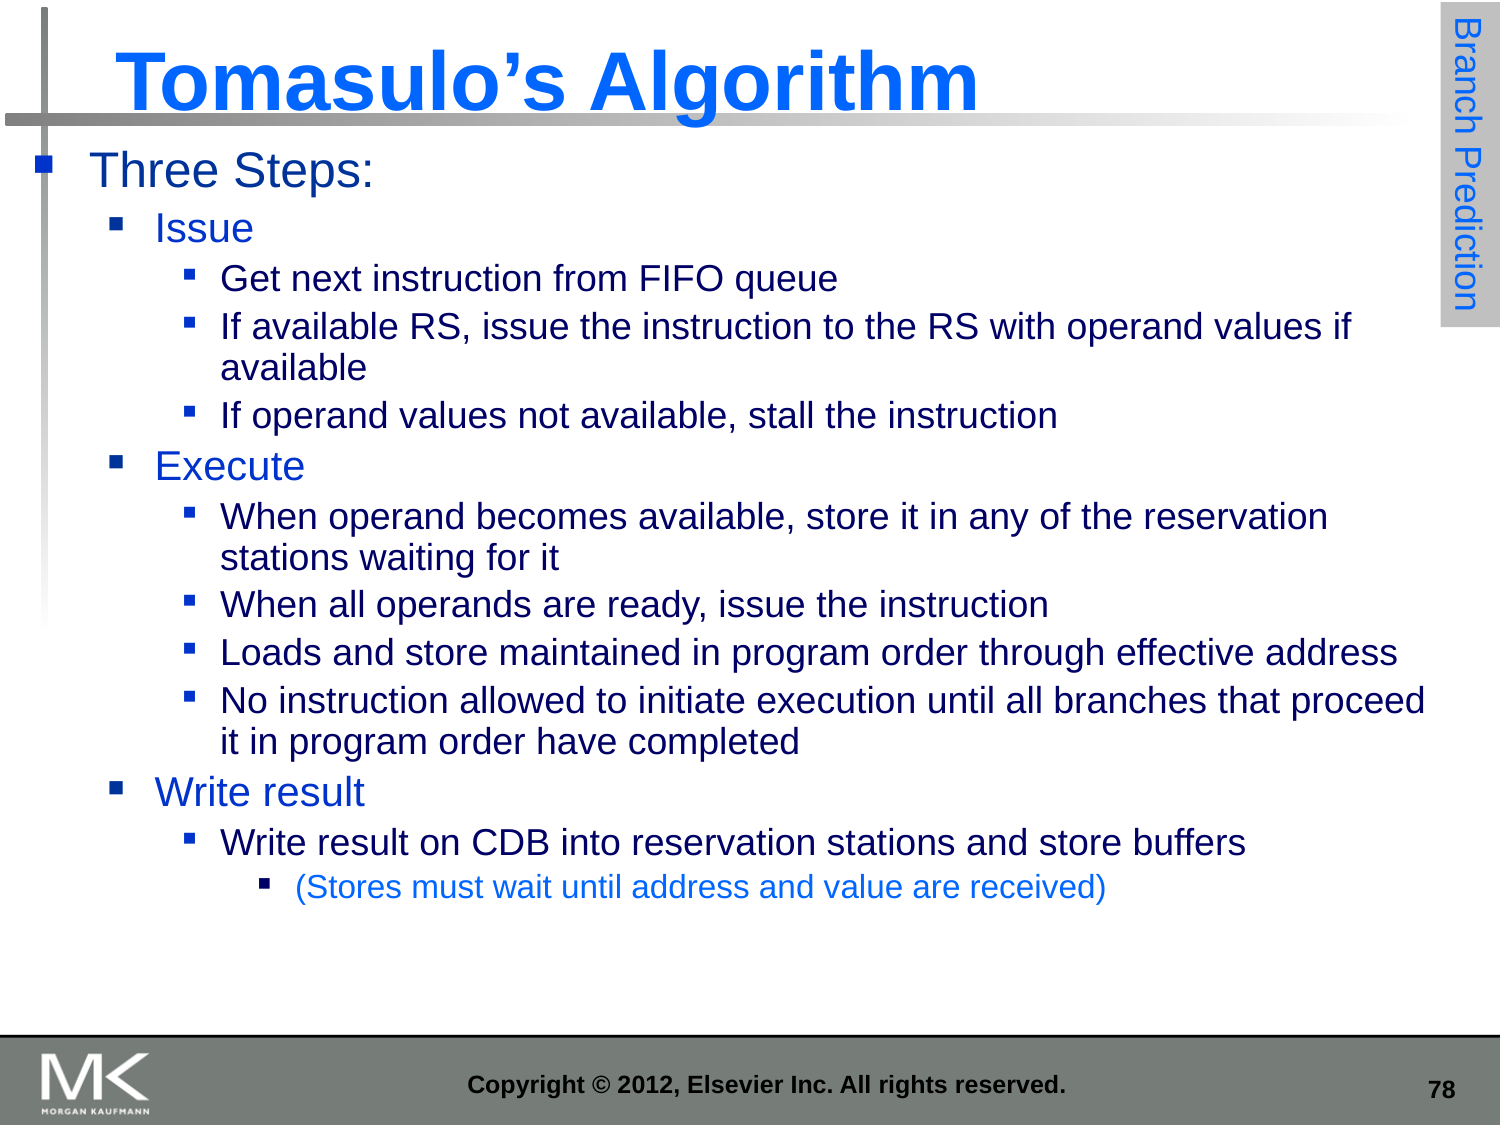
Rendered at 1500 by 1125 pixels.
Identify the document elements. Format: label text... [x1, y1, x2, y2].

footer Copyright © 2012, Elsevier Inc. All rights reserved. [170, 1046, 1365, 1106]
picture [29, 1046, 160, 1123]
text_box Branch Prediction [1440, 2, 1500, 328]
list Three Steps: Issue Get next instruction from FIFO queue If available RS, issue the instruction to the RS with operand values if available If operand values not available, stall the instruction Execute When operand becomes available, store it in any of the reservation stations waiting for it When all operands are ready, issue the instruction Loads and store maintained in program order through effective address No instruction allowed to initiate execution until all branches that proceed it in program order have completed Write result Write result on CDB into reservation stations and store buffers (Stores must wait until address and value are received) [17, 136, 1470, 1024]
title Tomasulo’s Algorithm [100, 17, 1440, 135]
